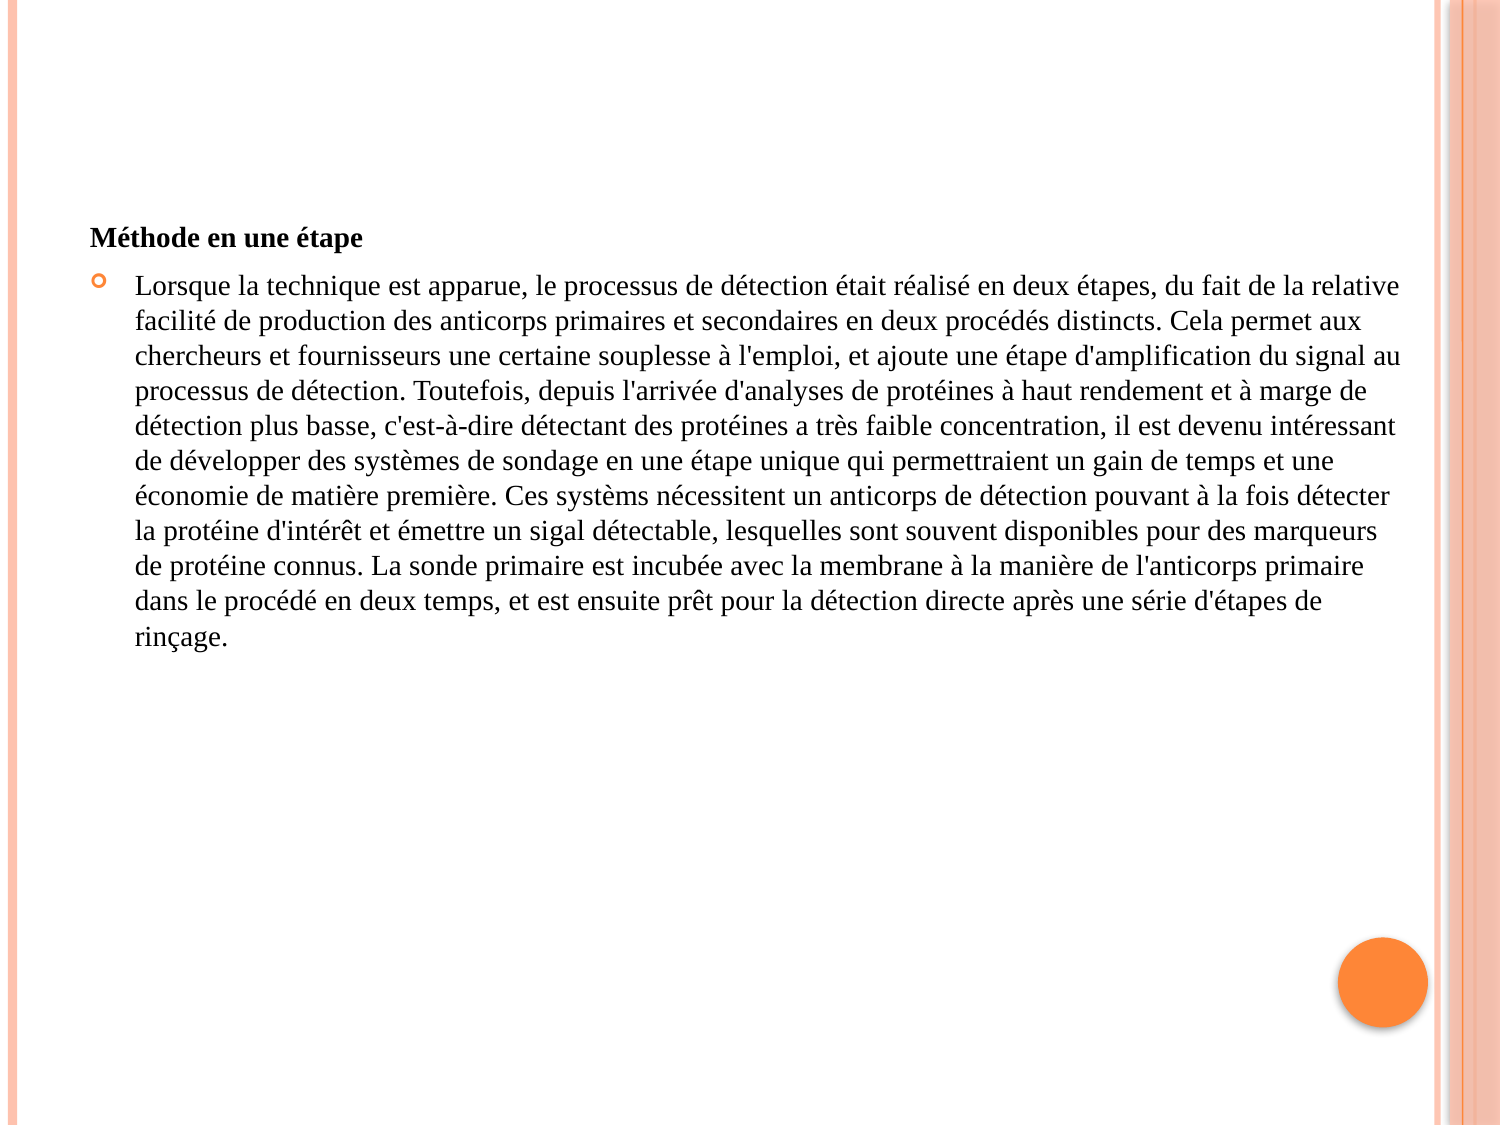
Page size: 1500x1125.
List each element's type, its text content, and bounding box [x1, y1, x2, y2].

list Méthode en une étape Lorsque la technique est apparue, le processus de détection était réalisé en deux étapes, du fait de la relative facilité de production des anticorps primaires et secondaires en deux procédés distincts. Cela permet aux chercheurs et fournisseurs une certaine souplesse à l'emploi, et ajoute une étape d'amplification du signal au processus de détection. Toutefois, depuis l'arrivée d'analyses de protéines à haut rendement et à marge de détection plus basse, c'est-à-dire détectant des protéines a très faible concentration, il est devenu intéressant de développer des systèmes de sondage en une étape unique qui permettraient un gain de temps et une économie de matière première. Ces systèms nécessitent un anticorps de détection pouvant à la fois détecter la protéine d'intérêt et émettre un sigal détectable, lesquelles sont souvent disponibles pour des marqueurs de protéine connus. La sonde primaire est incubée avec la membrane à la manière de l'anticorps primaire dans le procédé en deux temps, et est ensuite prêt pour la détection directe après une série d'étapes de rinçage. [75, 210, 1425, 1035]
